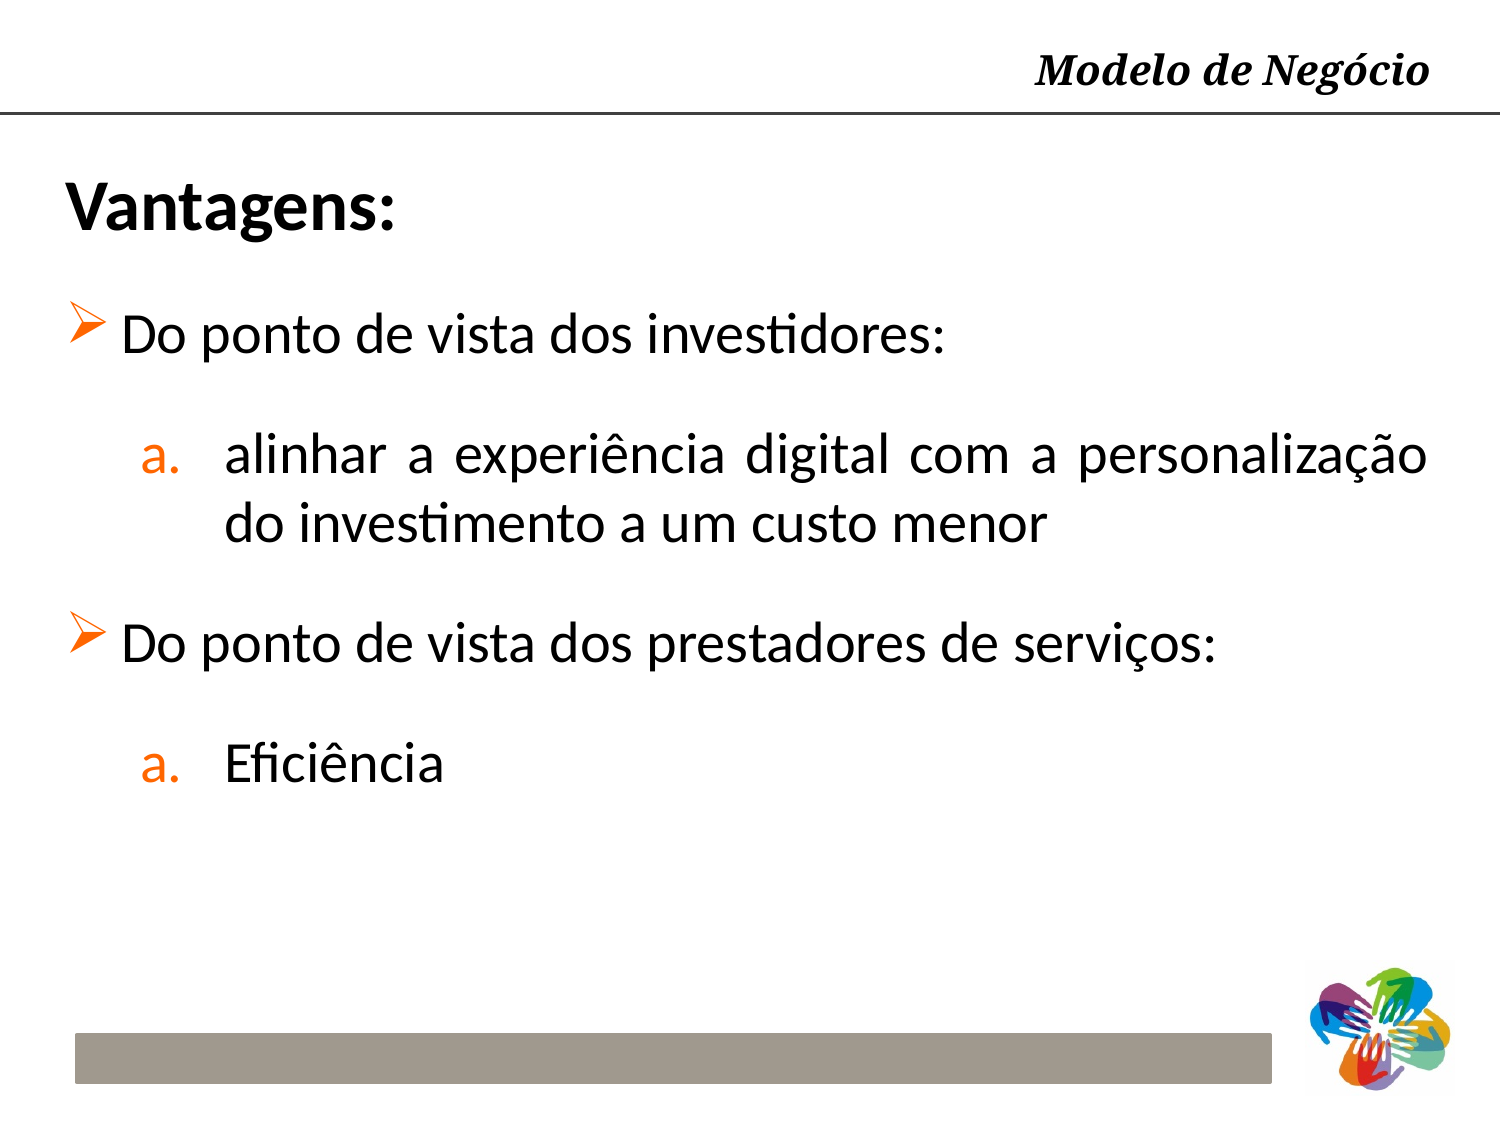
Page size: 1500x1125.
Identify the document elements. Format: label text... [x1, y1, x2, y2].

picture [1281, 960, 1472, 1096]
title Modelo de Negócio [54, 24, 1446, 113]
list Vantagens: Do ponto de vista dos investidores: alinhar a experiência digital com a personalização do investimento a um custo menor Do ponto de vista dos prestadores de serviços: Eficiência [50, 149, 1444, 941]
